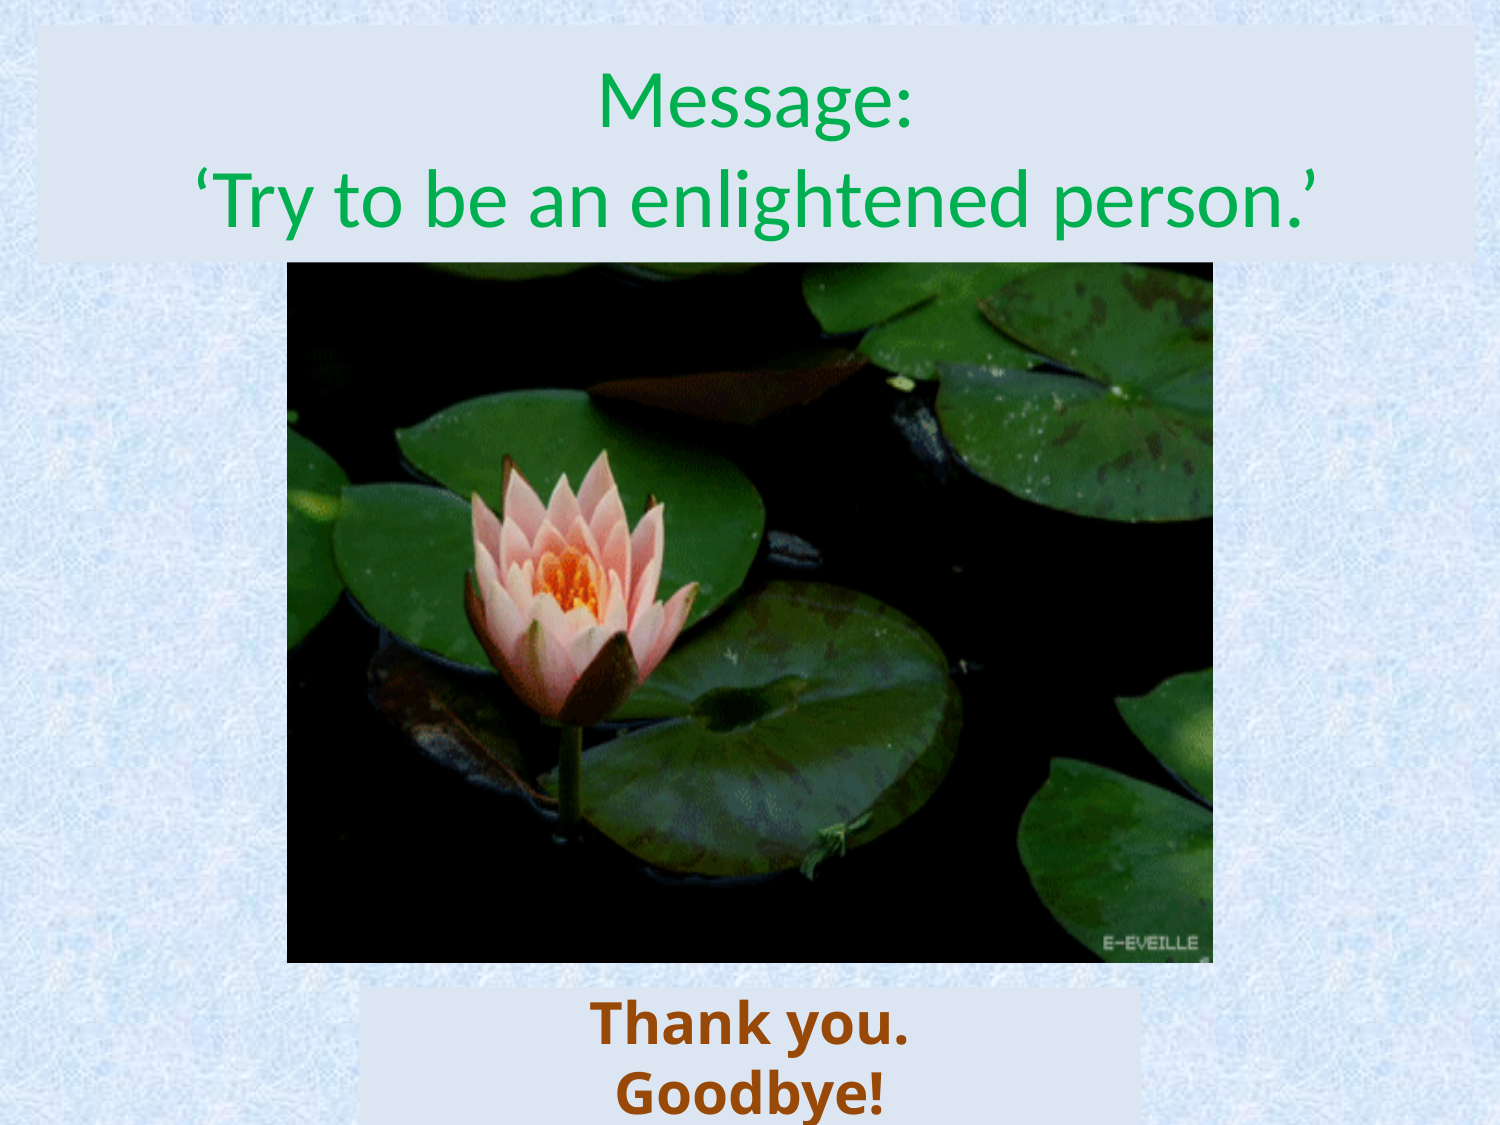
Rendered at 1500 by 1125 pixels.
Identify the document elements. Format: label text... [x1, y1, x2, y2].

text_box Message: ‘Try to be an enlightened person.’ [35, 23, 1477, 264]
text_box Thank you. Goodbye! [357, 985, 1143, 1125]
picture [0, 0, 1500, 1125]
